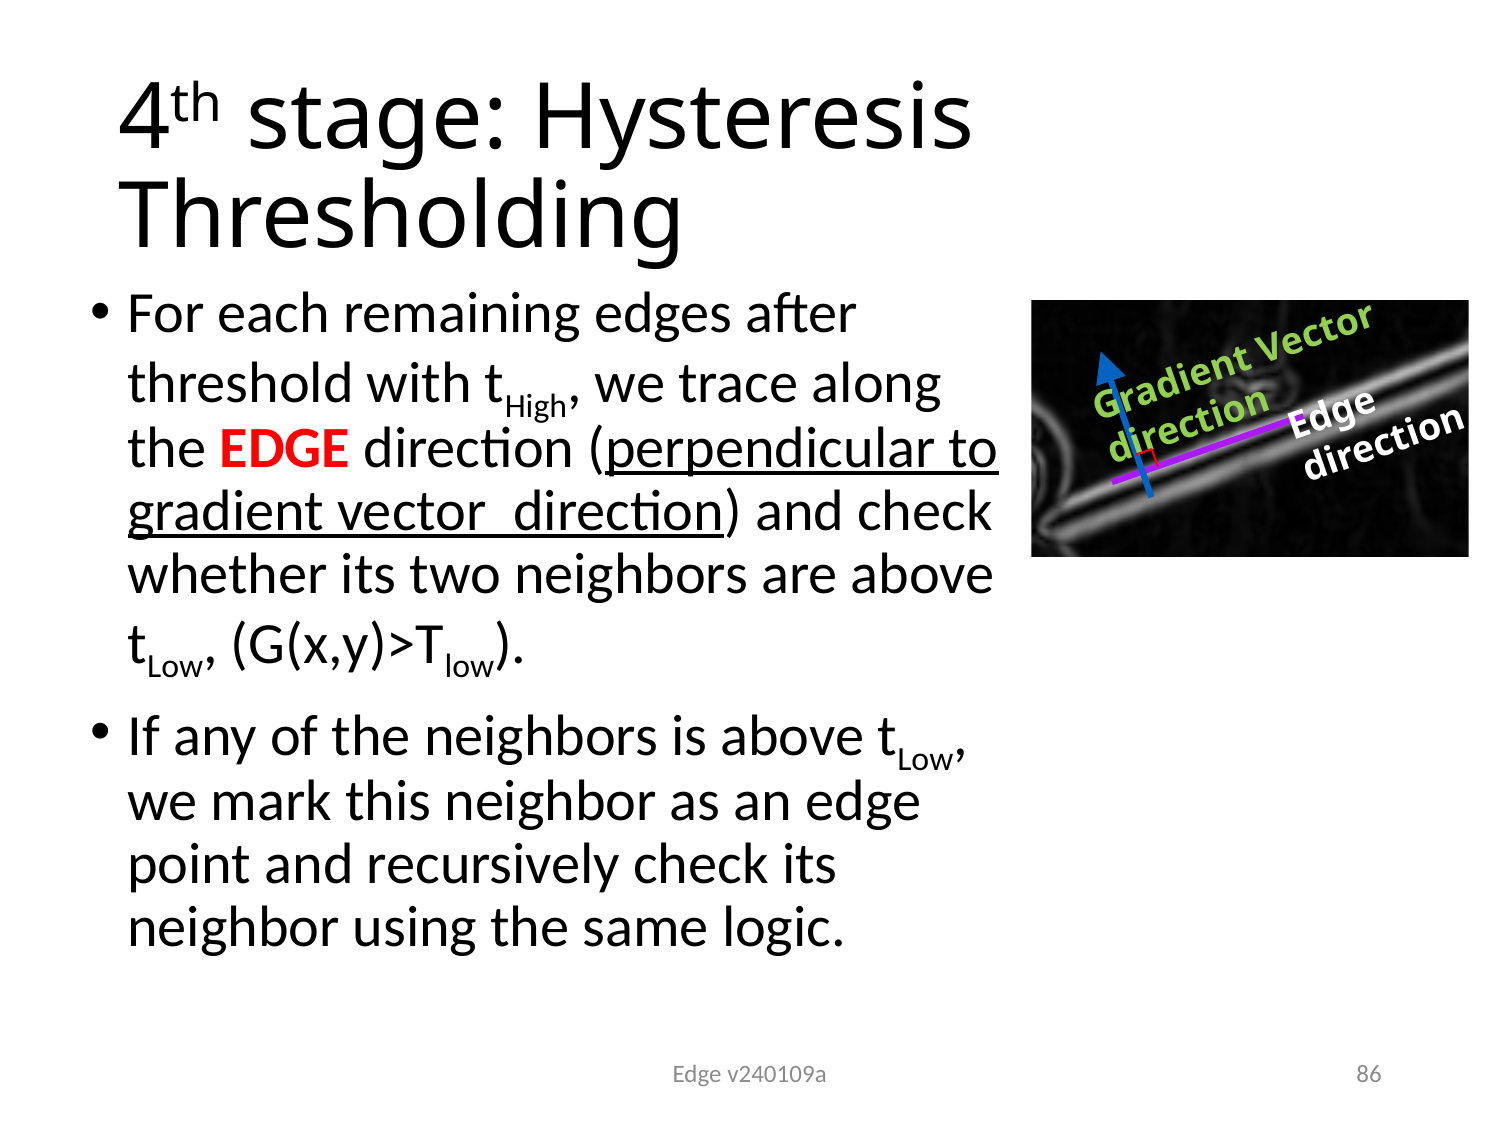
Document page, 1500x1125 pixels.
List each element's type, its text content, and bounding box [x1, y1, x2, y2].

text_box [1031, 300, 1469, 557]
list For each remaining edges after threshold with tHigh, we trace along the EDGE direction (perpendicular to gradient vector direction) and check whether its two neighbors are above tLow, (G(x,y)>Tlow). If any of the neighbors is above tLow, we mark this neighbor as an edge point and recursively check its neighbor using the same logic. [75, 275, 1018, 1005]
title 4th stage: Hysteresis Thresholding [103, 59, 1397, 278]
slide_number 86 [1059, 1042, 1397, 1103]
footer Edge v240109a [496, 1042, 1004, 1103]
